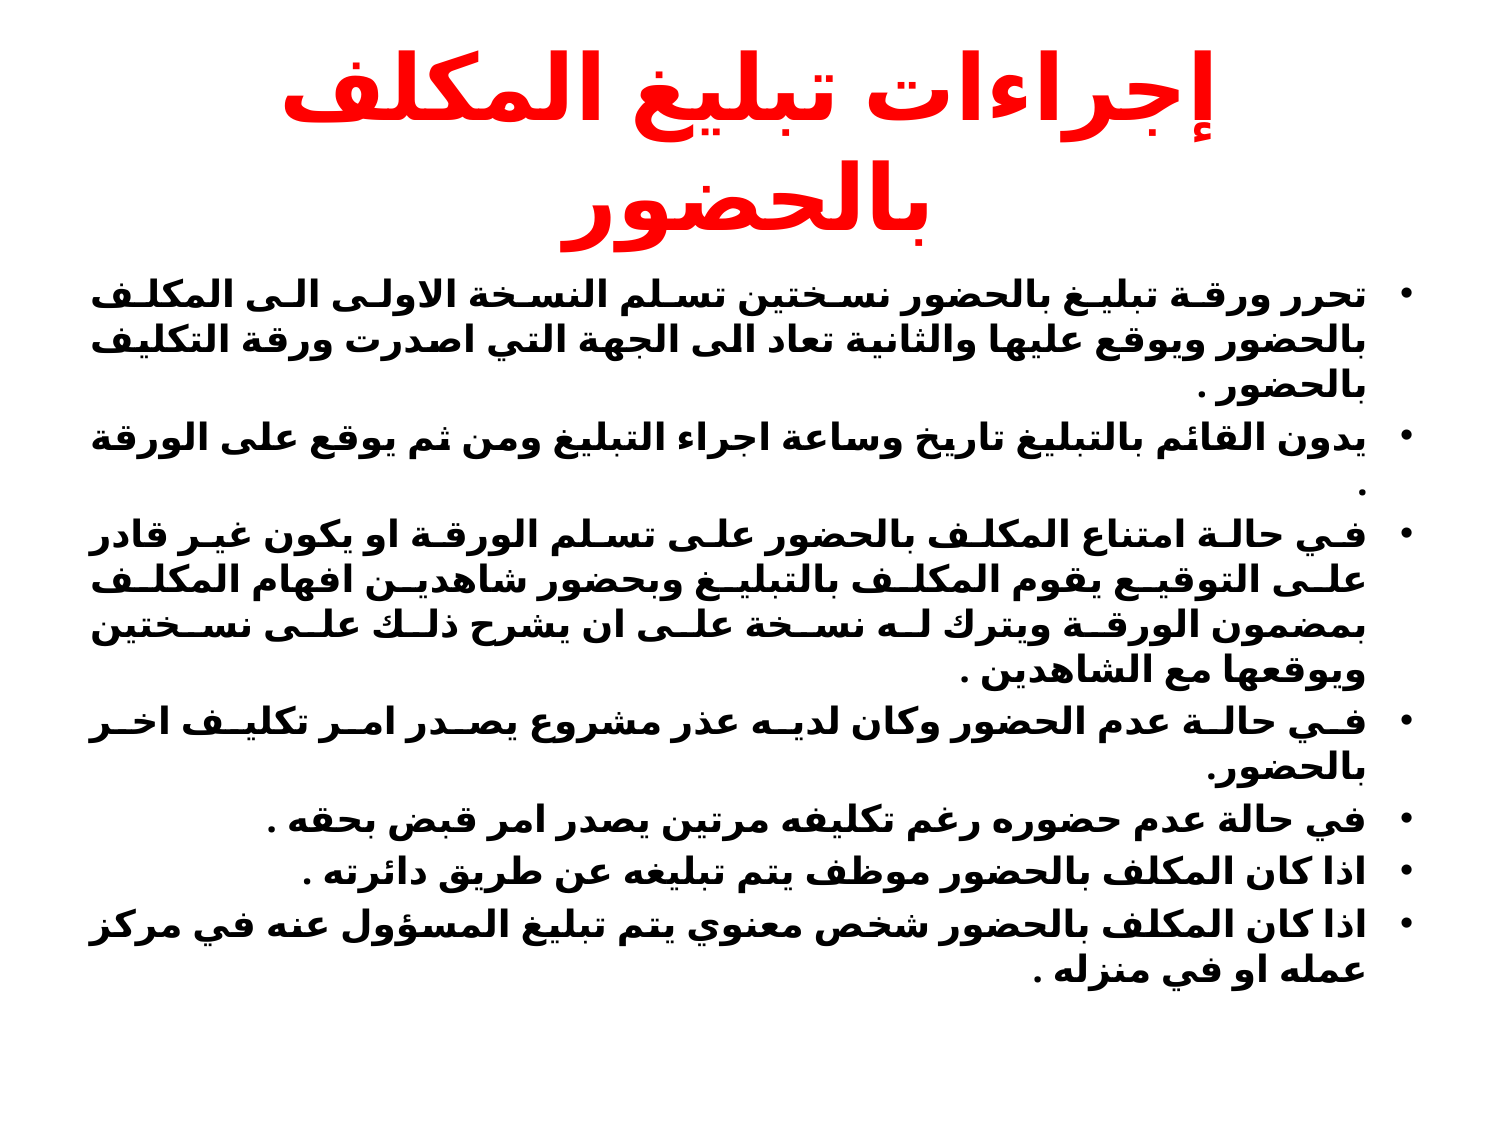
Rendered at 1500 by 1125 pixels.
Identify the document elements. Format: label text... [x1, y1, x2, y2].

list تحرر ورقة تبليغ بالحضور نسختين تسلم النسخة الاولى الى المكلف بالحضور ويوقع عليها والثانية تعاد الى الجهة التي اصدرت ورقة التكليف بالحضور . يدون القائم بالتبليغ تاريخ وساعة اجراء التبليغ ومن ثم يوقع على الورقة . في حالة امتناع المكلف بالحضور على تسلم الورقة او يكون غير قادر على التوقيع يقوم المكلف بالتبليغ وبحضور شاهدين افهام المكلف بمضمون الورقة ويترك له نسخة على ان يشرح ذلك على نسختين ويوقعها مع الشاهدين . في حالة عدم الحضور وكان لديه عذر مشروع يصدر امر تكليف اخر بالحضور. في حالة عدم حضوره رغم تكليفه مرتين يصدر امر قبض بحقه . اذا كان المكلف بالحضور موظف يتم تبليغه عن طريق دائرته . اذا كان المكلف بالحضور شخص معنوي يتم تبليغ المسؤول عنه في مركز عمله او في منزله . [75, 262, 1425, 1005]
title إجراءات تبليغ المكلف بالحضور [75, 45, 1425, 233]
